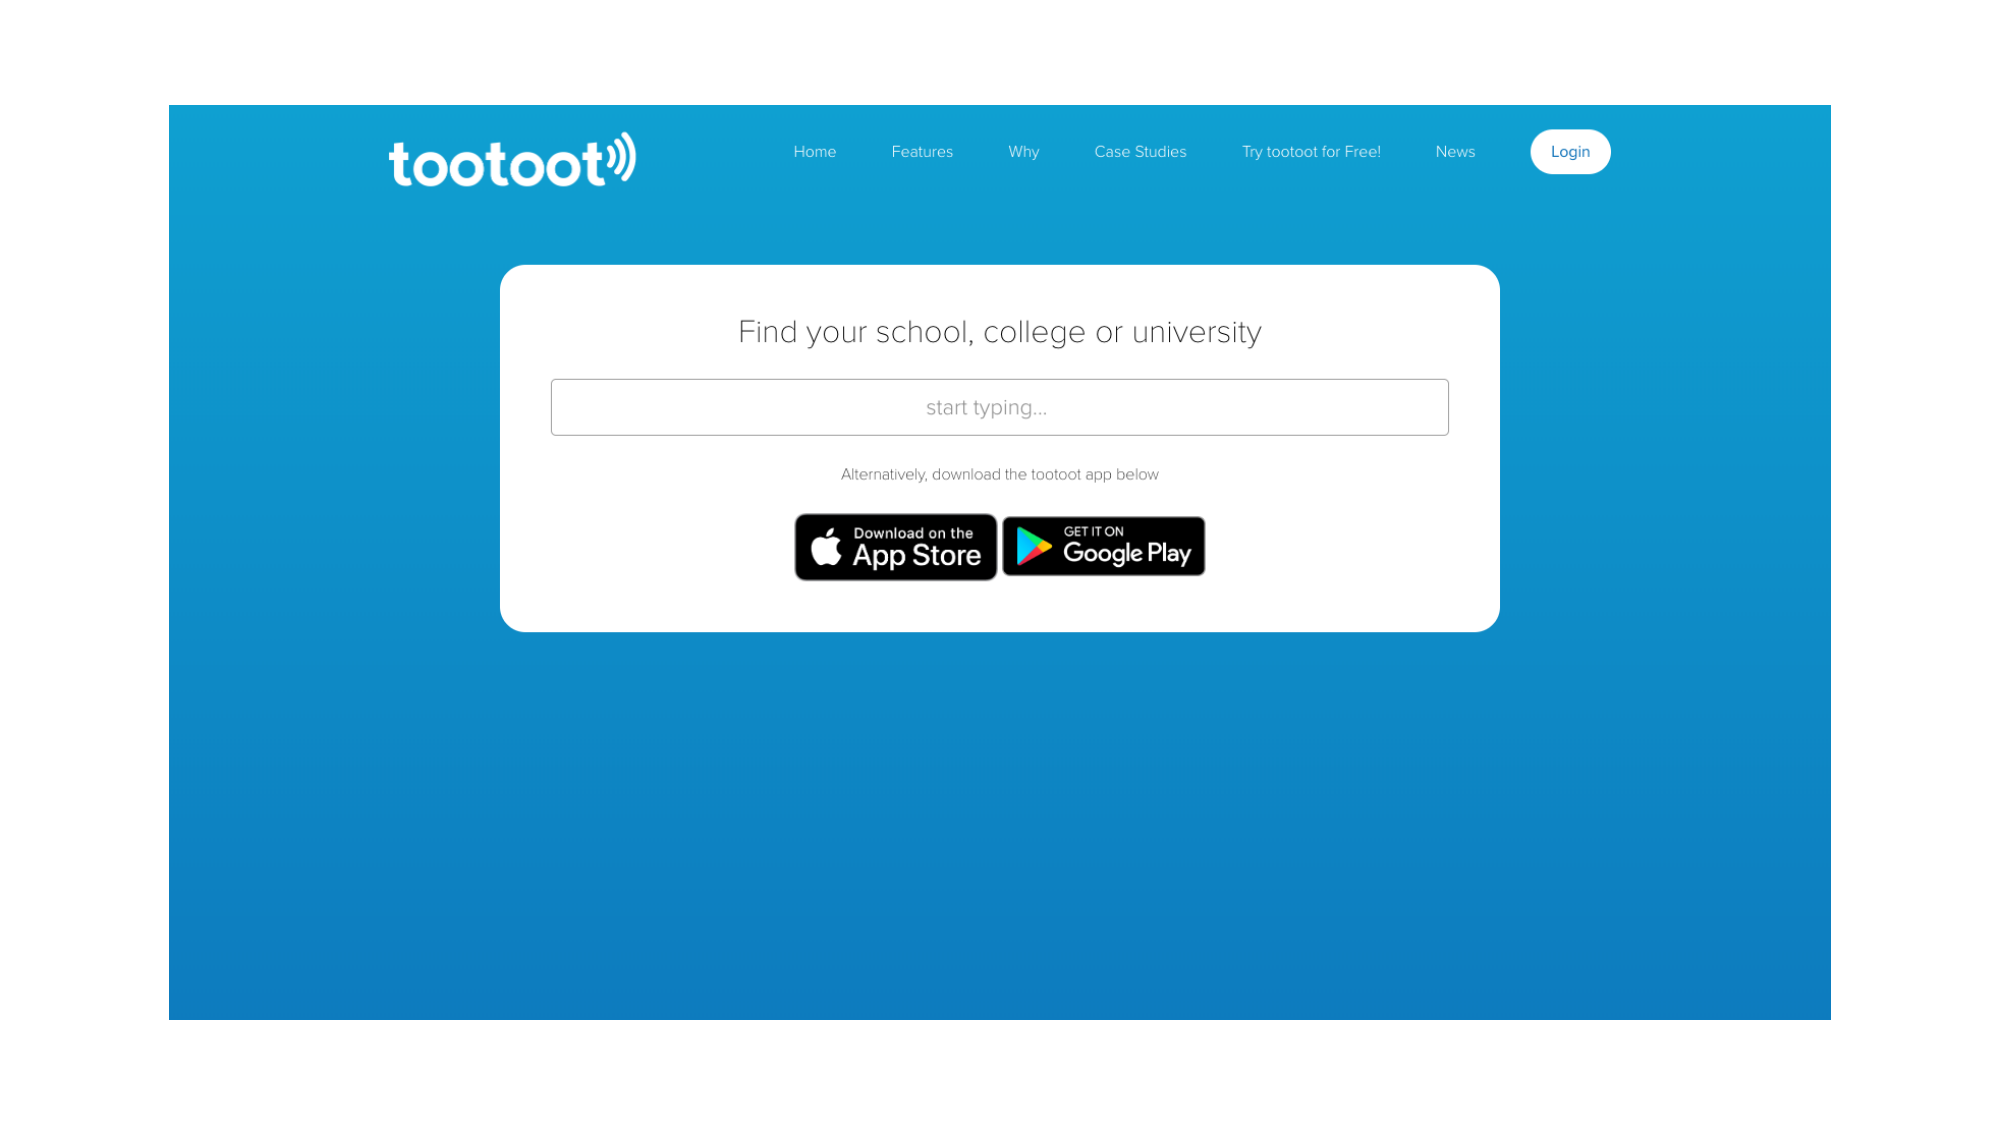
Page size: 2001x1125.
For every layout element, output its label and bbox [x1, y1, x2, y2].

picture [1169, 150, 1178, 156]
picture [607, 145, 616, 168]
picture [169, 839, 1831, 1020]
picture [622, 132, 636, 181]
picture [500, 265, 1500, 632]
picture [510, 152, 581, 186]
picture [911, 149, 917, 156]
picture [1021, 146, 1026, 156]
picture [389, 142, 412, 186]
picture [1449, 149, 1470, 156]
picture [485, 142, 509, 186]
picture [825, 150, 836, 156]
picture [803, 146, 808, 156]
picture [816, 149, 822, 156]
picture [1120, 149, 1130, 155]
picture [1011, 146, 1021, 156]
picture [615, 139, 627, 175]
picture [582, 142, 605, 186]
picture [1531, 130, 1611, 174]
picture [1441, 146, 1446, 156]
picture [1140, 148, 1146, 156]
picture [1360, 146, 1379, 156]
picture [413, 152, 484, 186]
